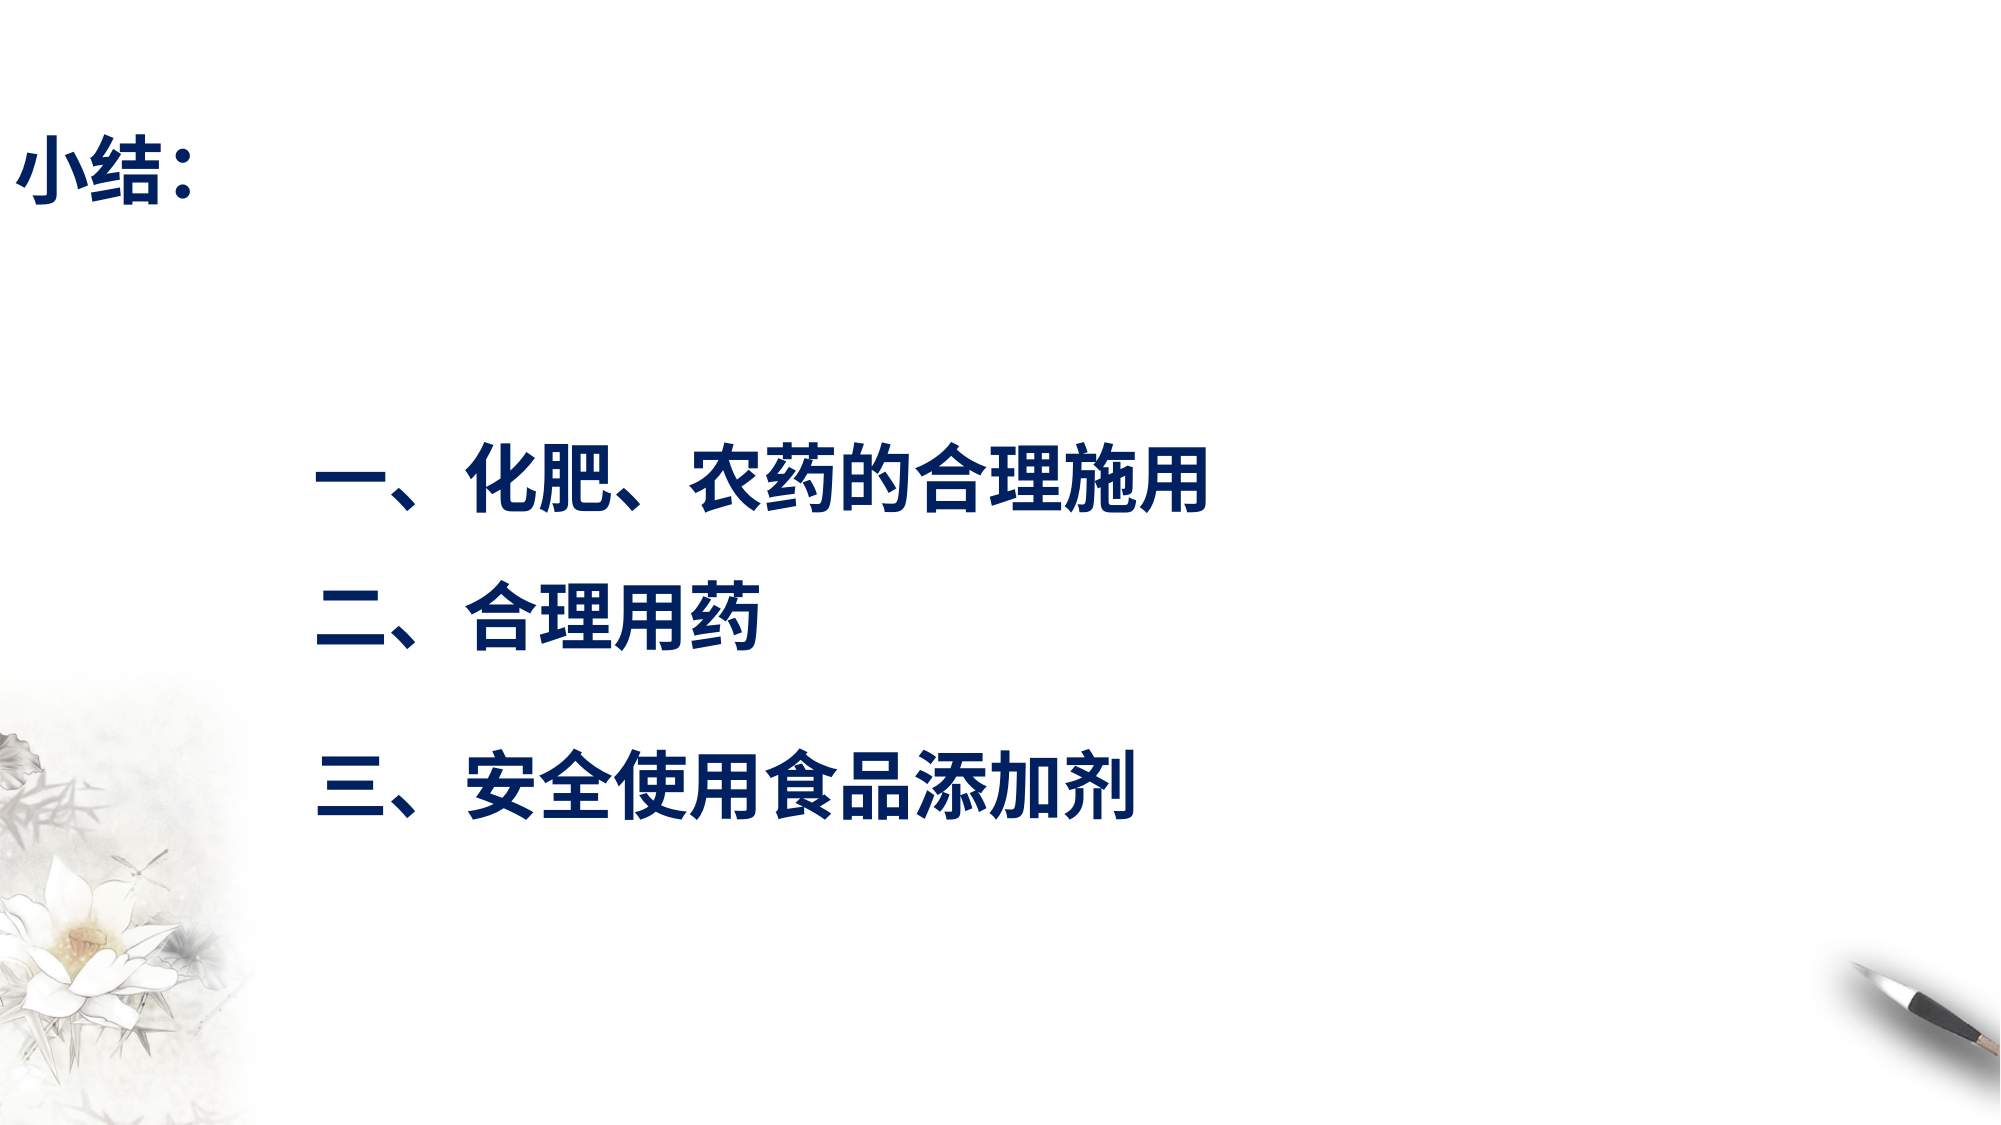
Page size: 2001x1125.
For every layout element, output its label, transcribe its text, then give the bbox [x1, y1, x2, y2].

text_box 一、化肥、农药的合理施用 [298, 423, 1317, 529]
picture [0, 0, 2001, 1125]
text_box 三、安全使用食品添加剂 [298, 731, 1395, 837]
text_box 二、合理用药 [298, 562, 998, 668]
text_box 小结： [0, 116, 699, 221]
